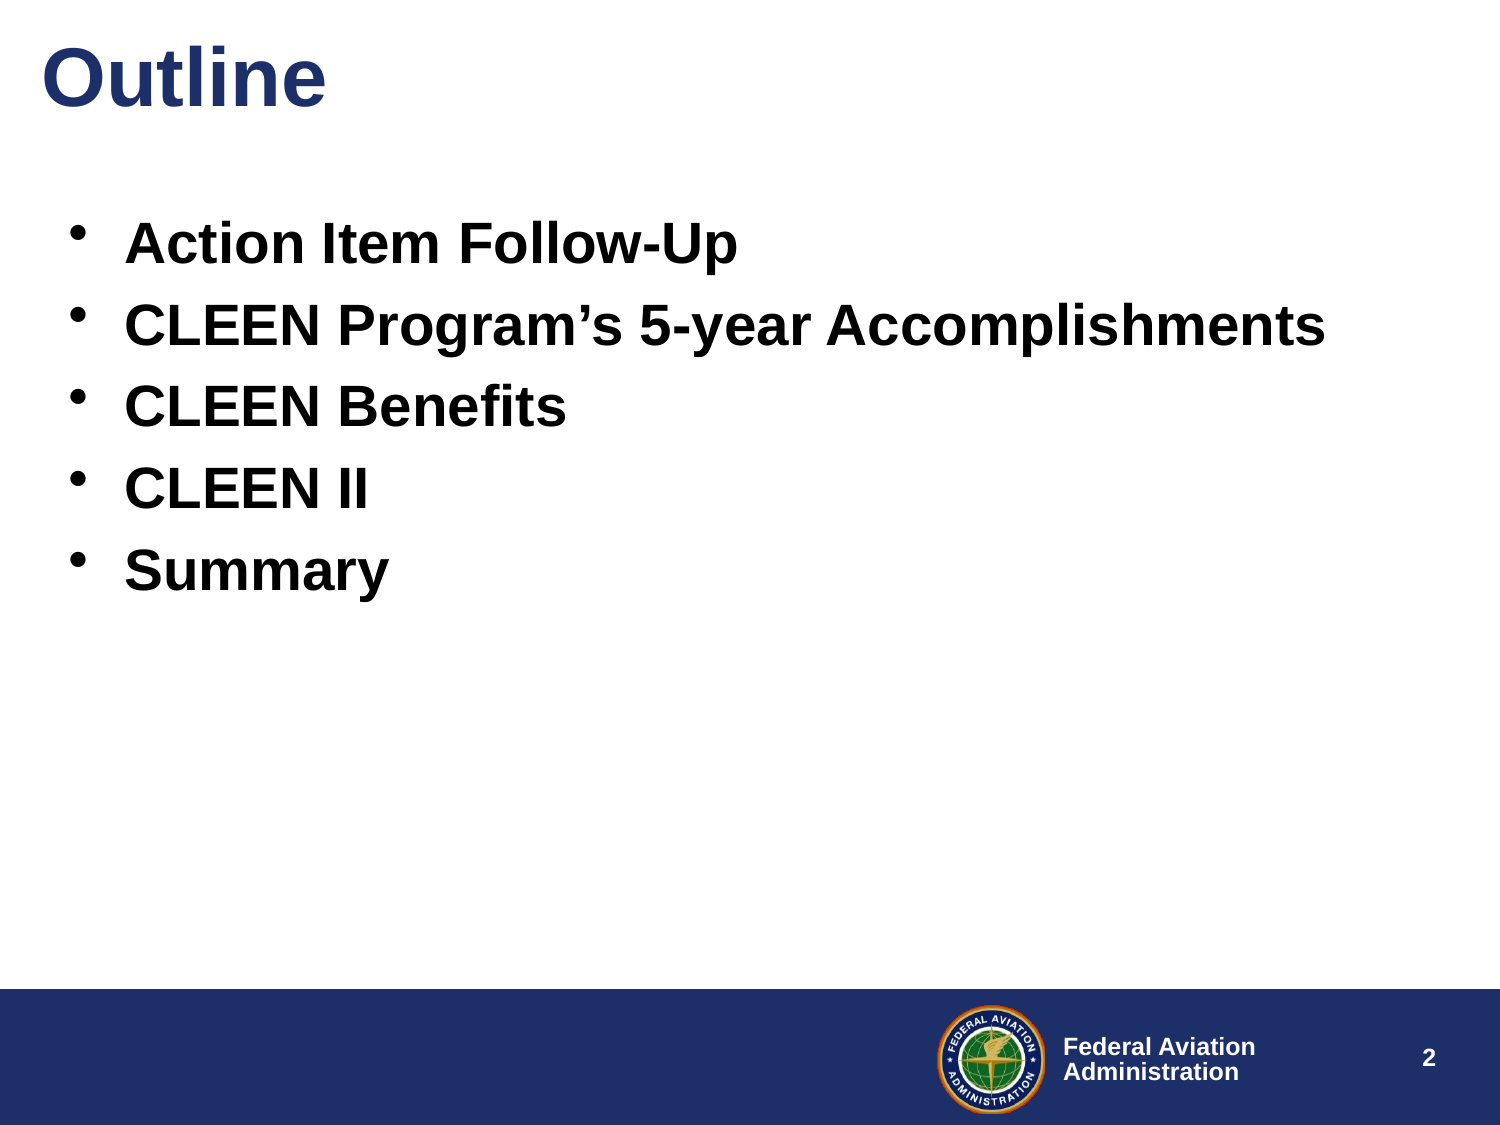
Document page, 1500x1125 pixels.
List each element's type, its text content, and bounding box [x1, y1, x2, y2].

list Action Item Follow-Up CLEEN Program’s 5-year Accomplishments CLEEN Benefits CLEEN II Summary [53, 197, 1362, 918]
picture [936, 1004, 1045, 1114]
title Outline [26, 22, 1416, 123]
